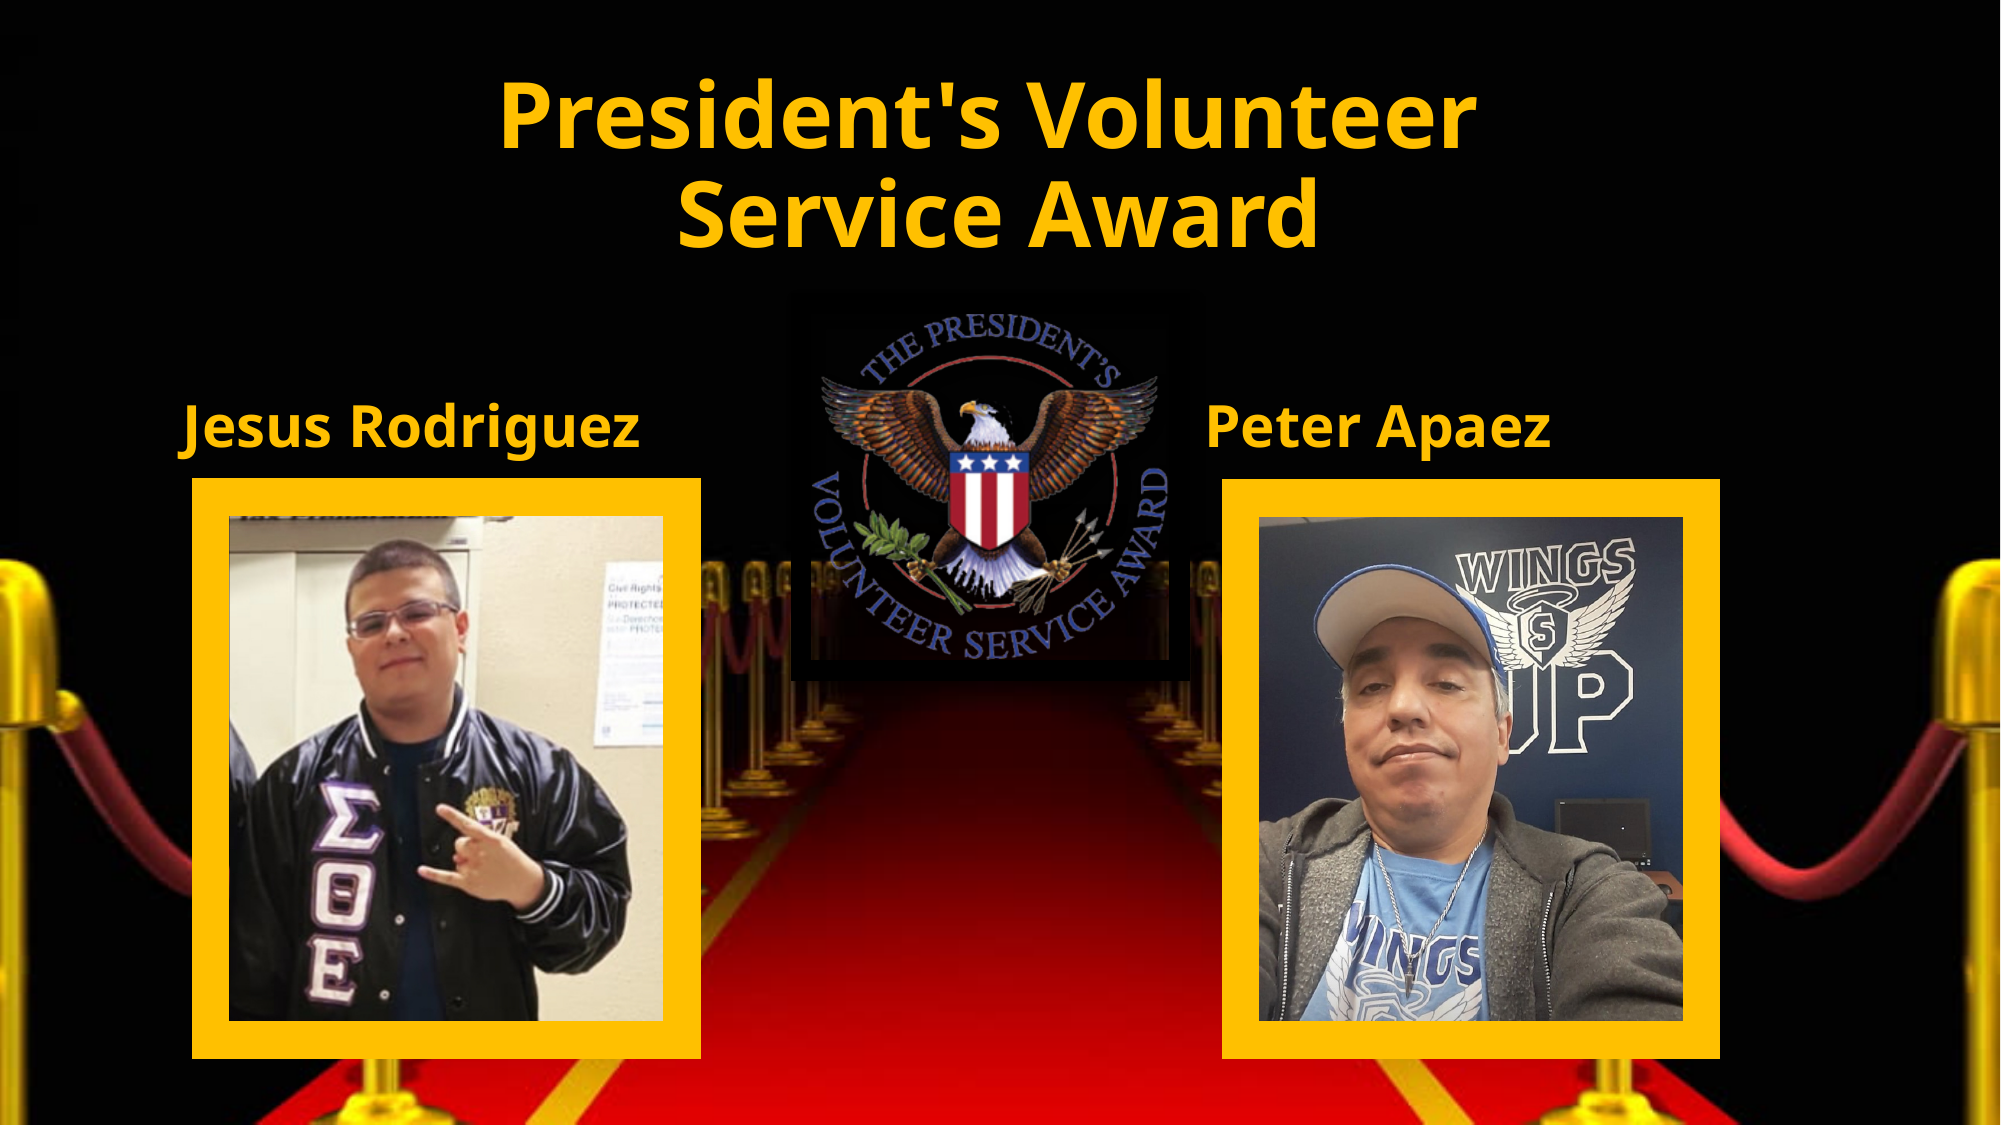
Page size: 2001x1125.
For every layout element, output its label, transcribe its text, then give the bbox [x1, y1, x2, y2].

picture [0, 0, 2001, 1125]
list Jesus Rodriguez Peter Apaez [137, 299, 1863, 1014]
title President's Volunteer Service Award [137, 59, 1863, 278]
